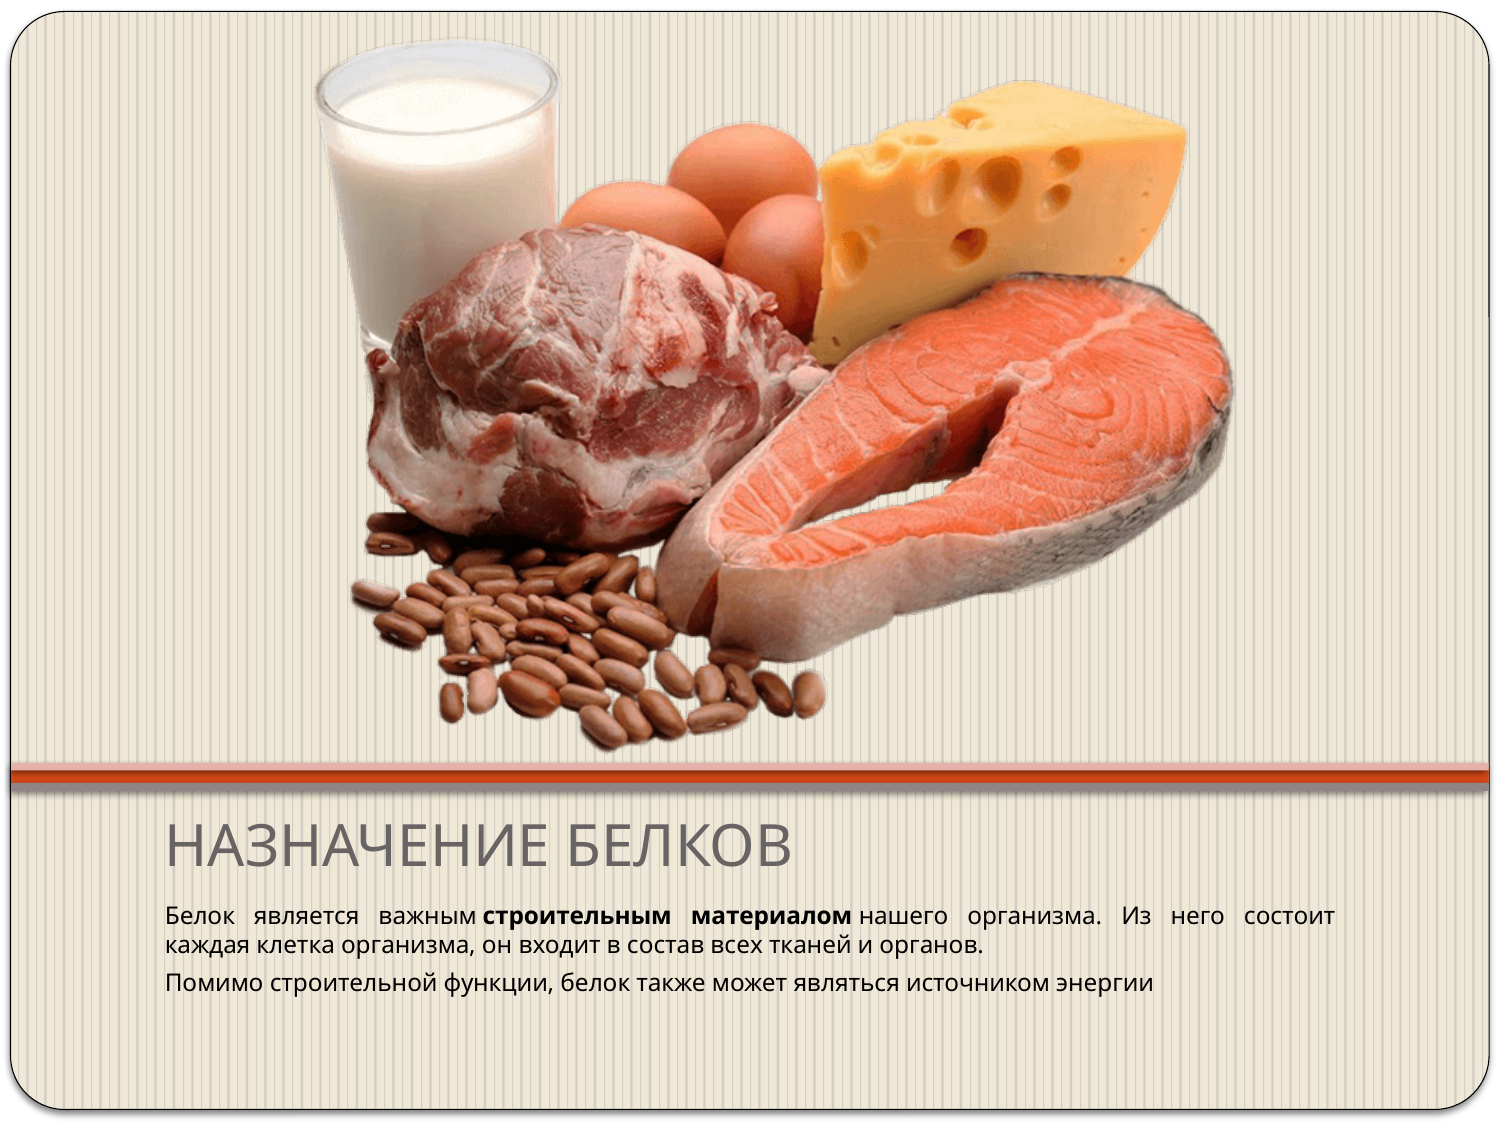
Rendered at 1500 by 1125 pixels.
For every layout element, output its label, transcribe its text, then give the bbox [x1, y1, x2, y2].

picture [312, 35, 1238, 756]
title НАЗНАЧЕНИЕ БЕЛКОВ [150, 803, 1350, 890]
list Белок является важным строительным материалом нашего организма. Из него состоит каждая клетка организма, он входит в состав всех тканей и органов. Помимо строительной функции, белок также может являться источником энергии [150, 893, 1350, 1006]
